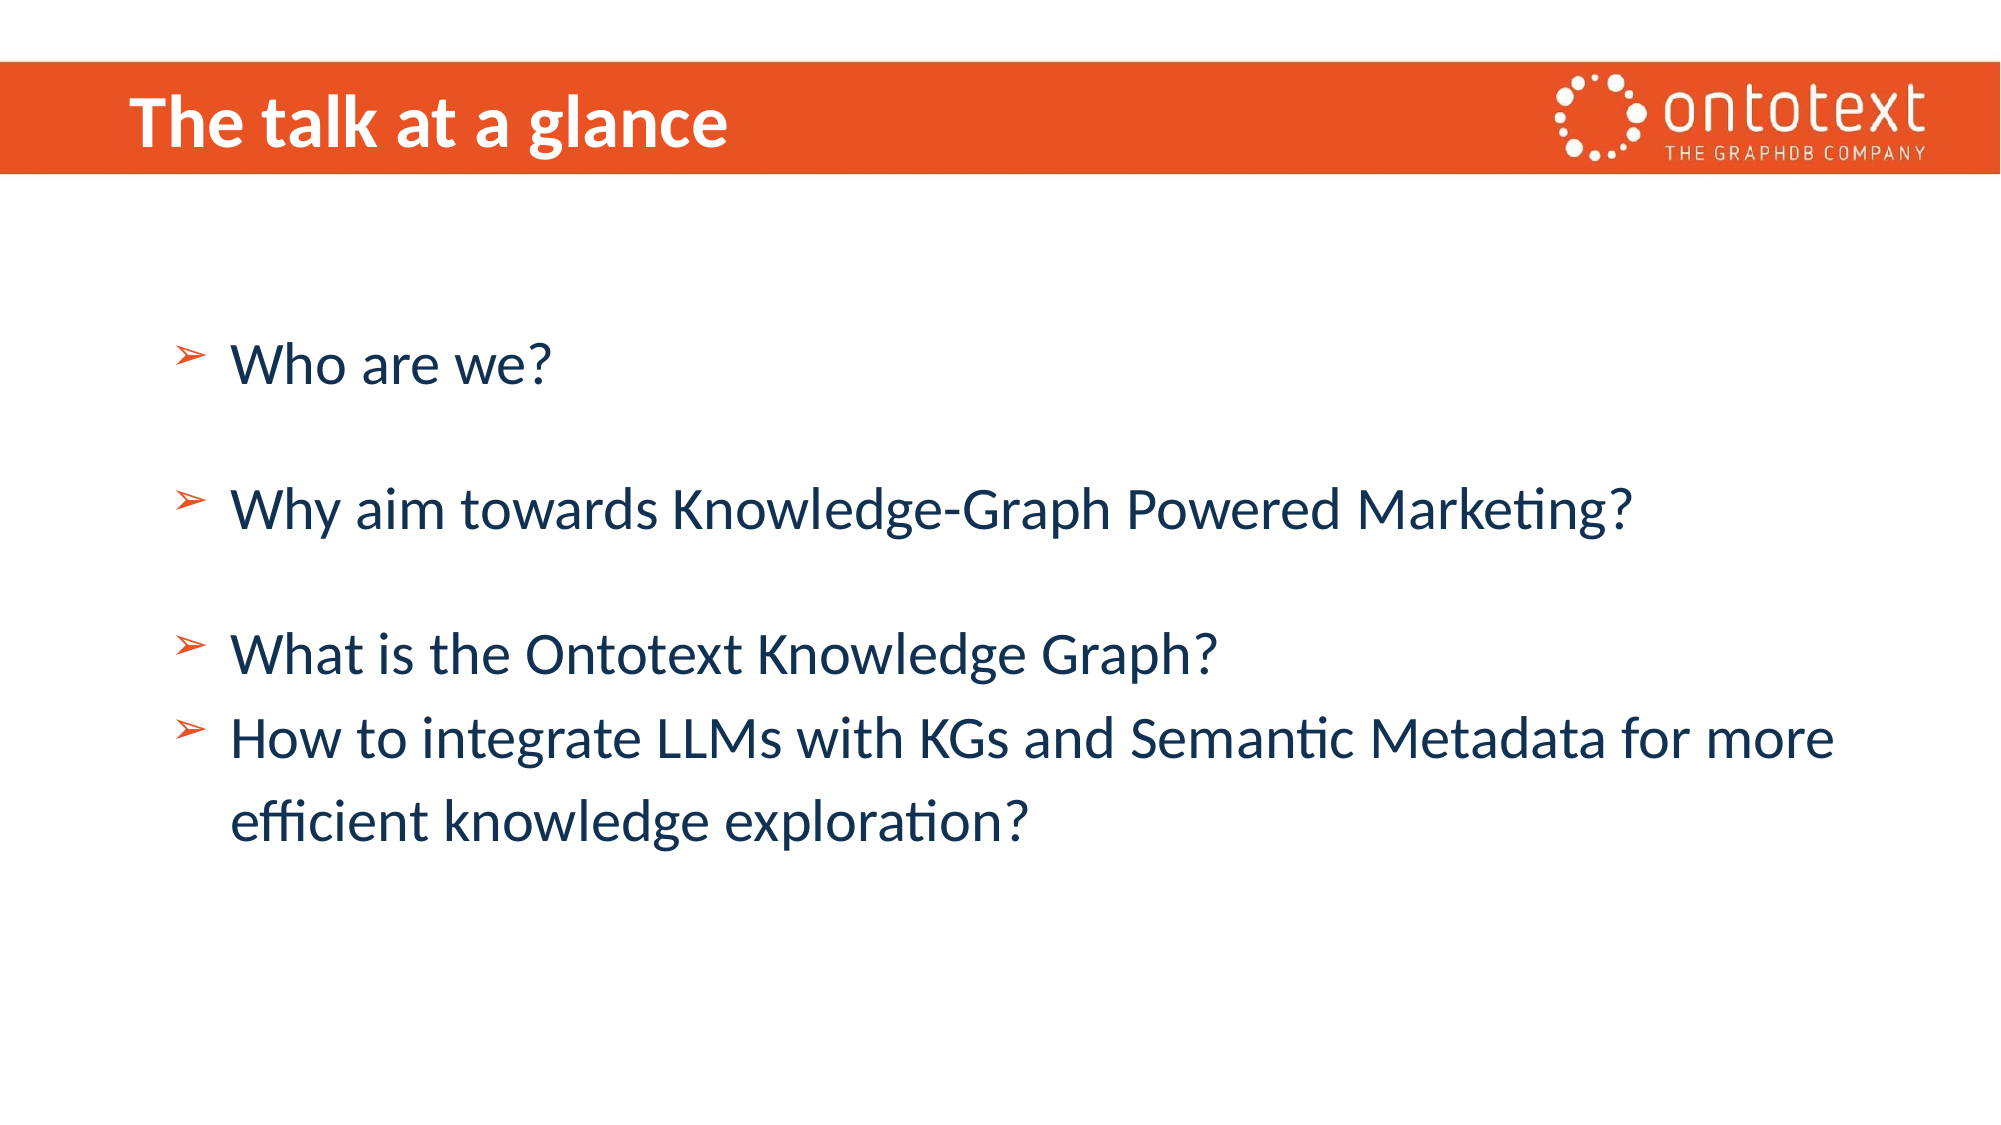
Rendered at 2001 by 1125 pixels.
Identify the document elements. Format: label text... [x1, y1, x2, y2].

picture [0, 0, 2001, 1125]
text_box Who are we? Why aim towards Knowledge-Graph Powered Marketing? What is the Ontotext Knowledge Graph? How to integrate LLMs with KGs and Semantic Metadata for more efficient knowledge exploration? [111, 252, 1892, 1047]
text_box The talk at a glance [23, 78, 1392, 162]
